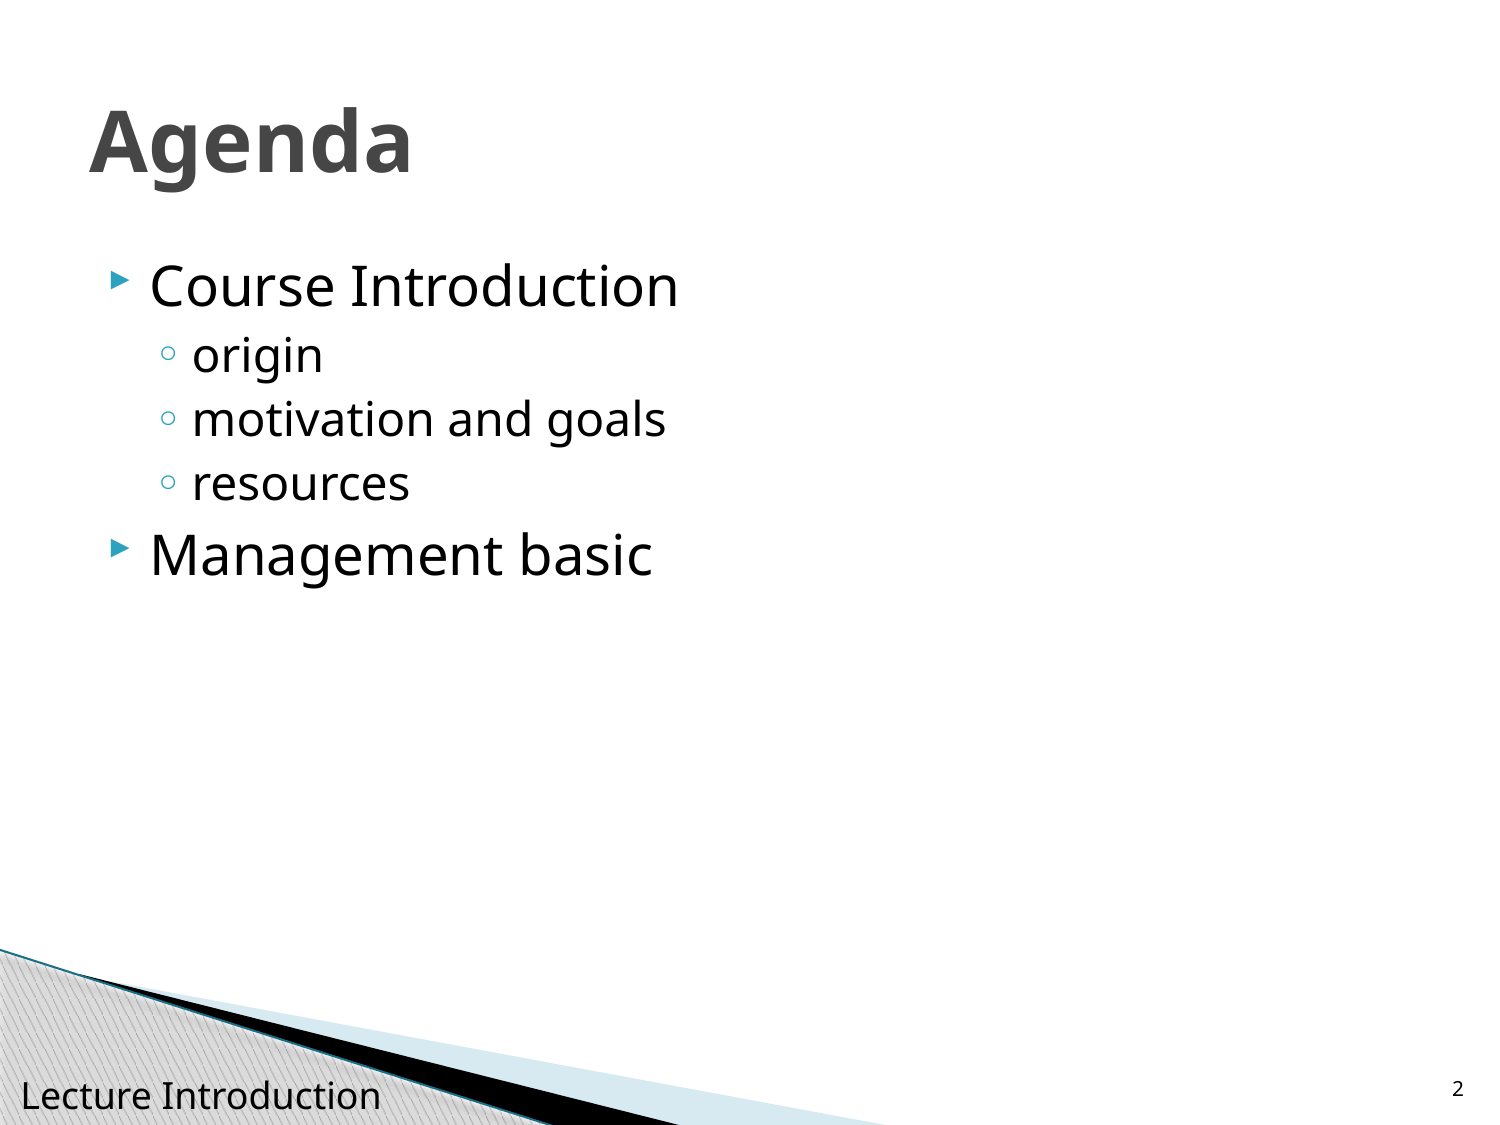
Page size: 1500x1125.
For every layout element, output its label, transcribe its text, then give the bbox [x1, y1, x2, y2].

title Agenda [75, 45, 1425, 233]
text_box Lecture Introduction [5, 1064, 398, 1125]
slide_number 2 [1418, 1051, 1479, 1112]
list Course Introduction origin motivation and goals resources Management basic [75, 243, 1425, 986]
